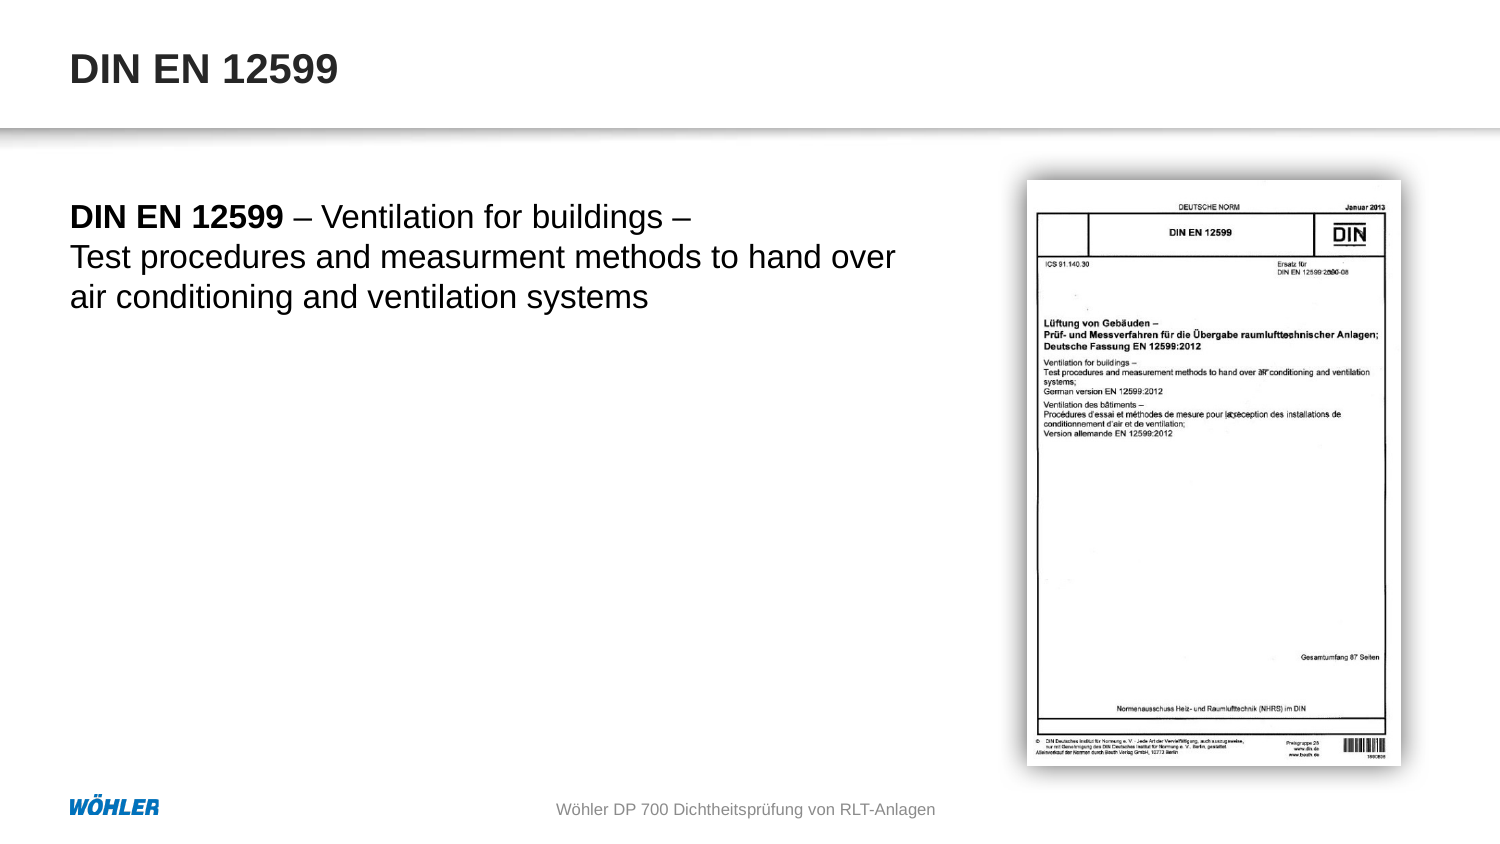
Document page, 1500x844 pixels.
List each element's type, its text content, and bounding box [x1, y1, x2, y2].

picture [0, 128, 1500, 154]
list DIN EN 12599 – Ventilation for buildings – Test procedures and measurment methods to hand over air conditioning and ventilation systems [69, 180, 965, 766]
footer Wöhler DP 700 Dichtheitsprüfung von RLT-Anlagen [315, 793, 1188, 824]
title DIN EN 12599 [69, 22, 1430, 112]
picture [999, 180, 1429, 766]
